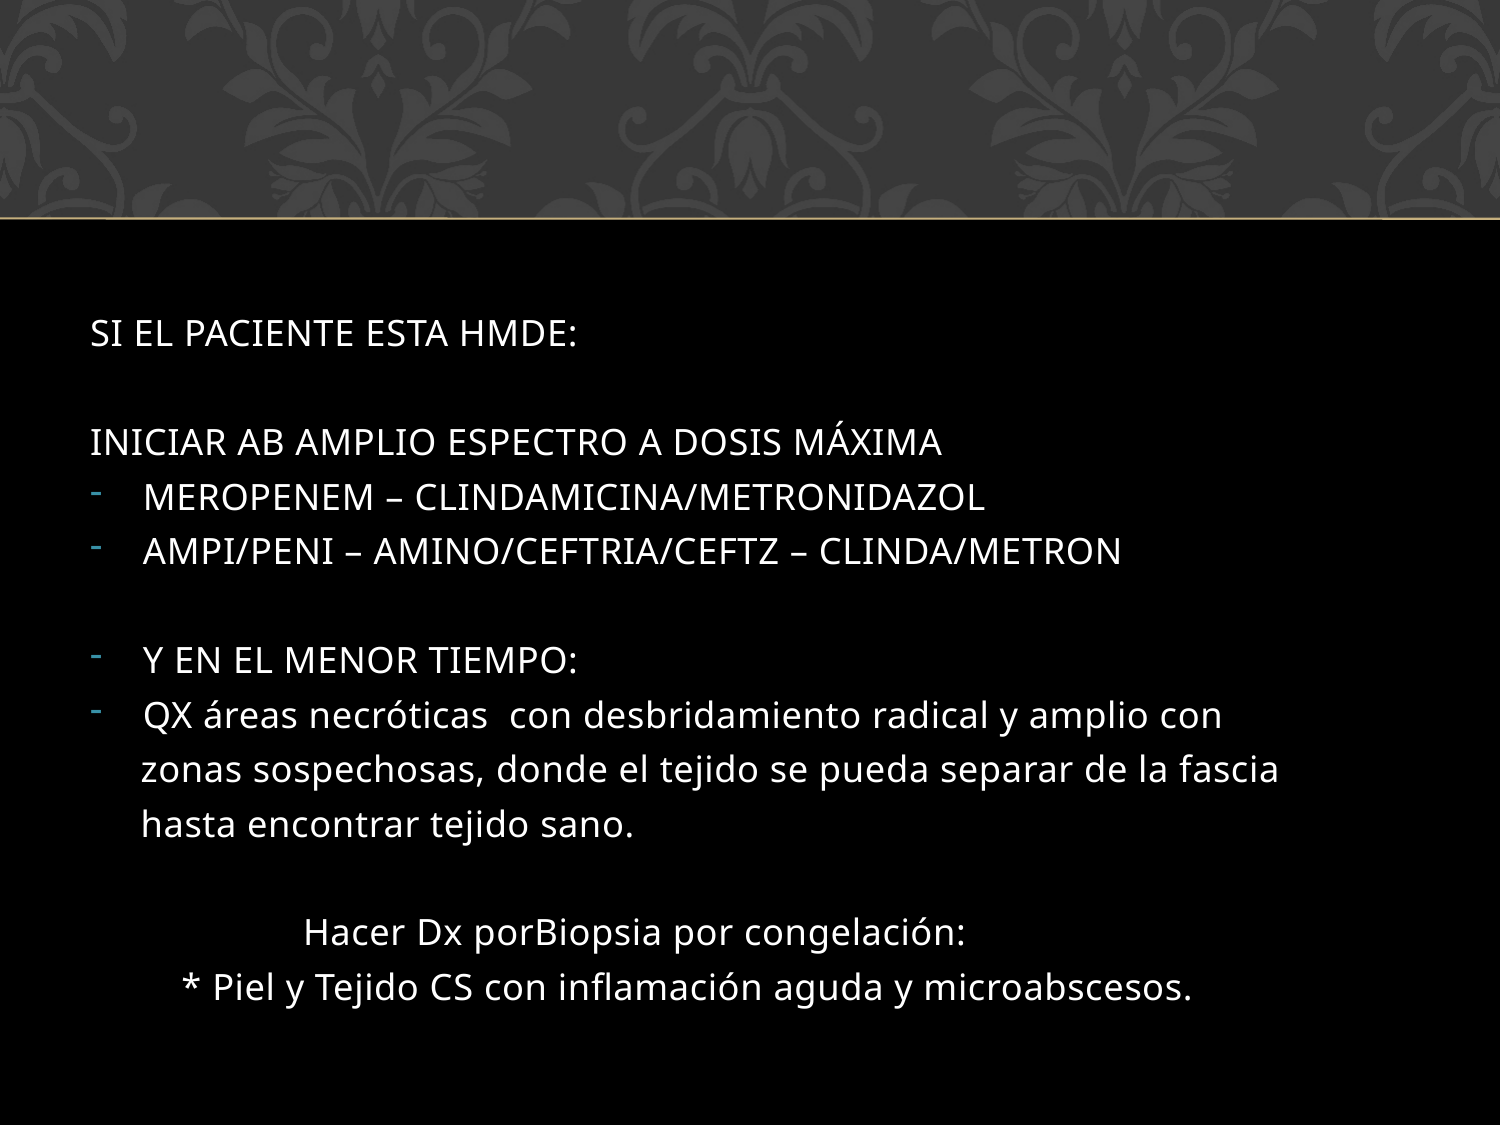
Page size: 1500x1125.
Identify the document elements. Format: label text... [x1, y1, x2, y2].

list SI EL PACIENTE ESTA HMDE: INICIAR AB AMPLIO ESPECTRO A DOSIS MÁXIMA MEROPENEM – CLINDAMICINA/METRONIDAZOL AMPI/PENI – AMINO/CEFTRIA/CEFTZ – CLINDA/METRON Y EN EL MENOR TIEMPO: QX áreas necróticas con desbridamiento radical y amplio con zonas sospechosas, donde el tejido se pueda separar de la fascia hasta encontrar tejido sano. Hacer Dx porBiopsia por congelación: * Piel y Tejido CS con inflamación aguda y microabscesos. [75, 303, 1425, 1125]
